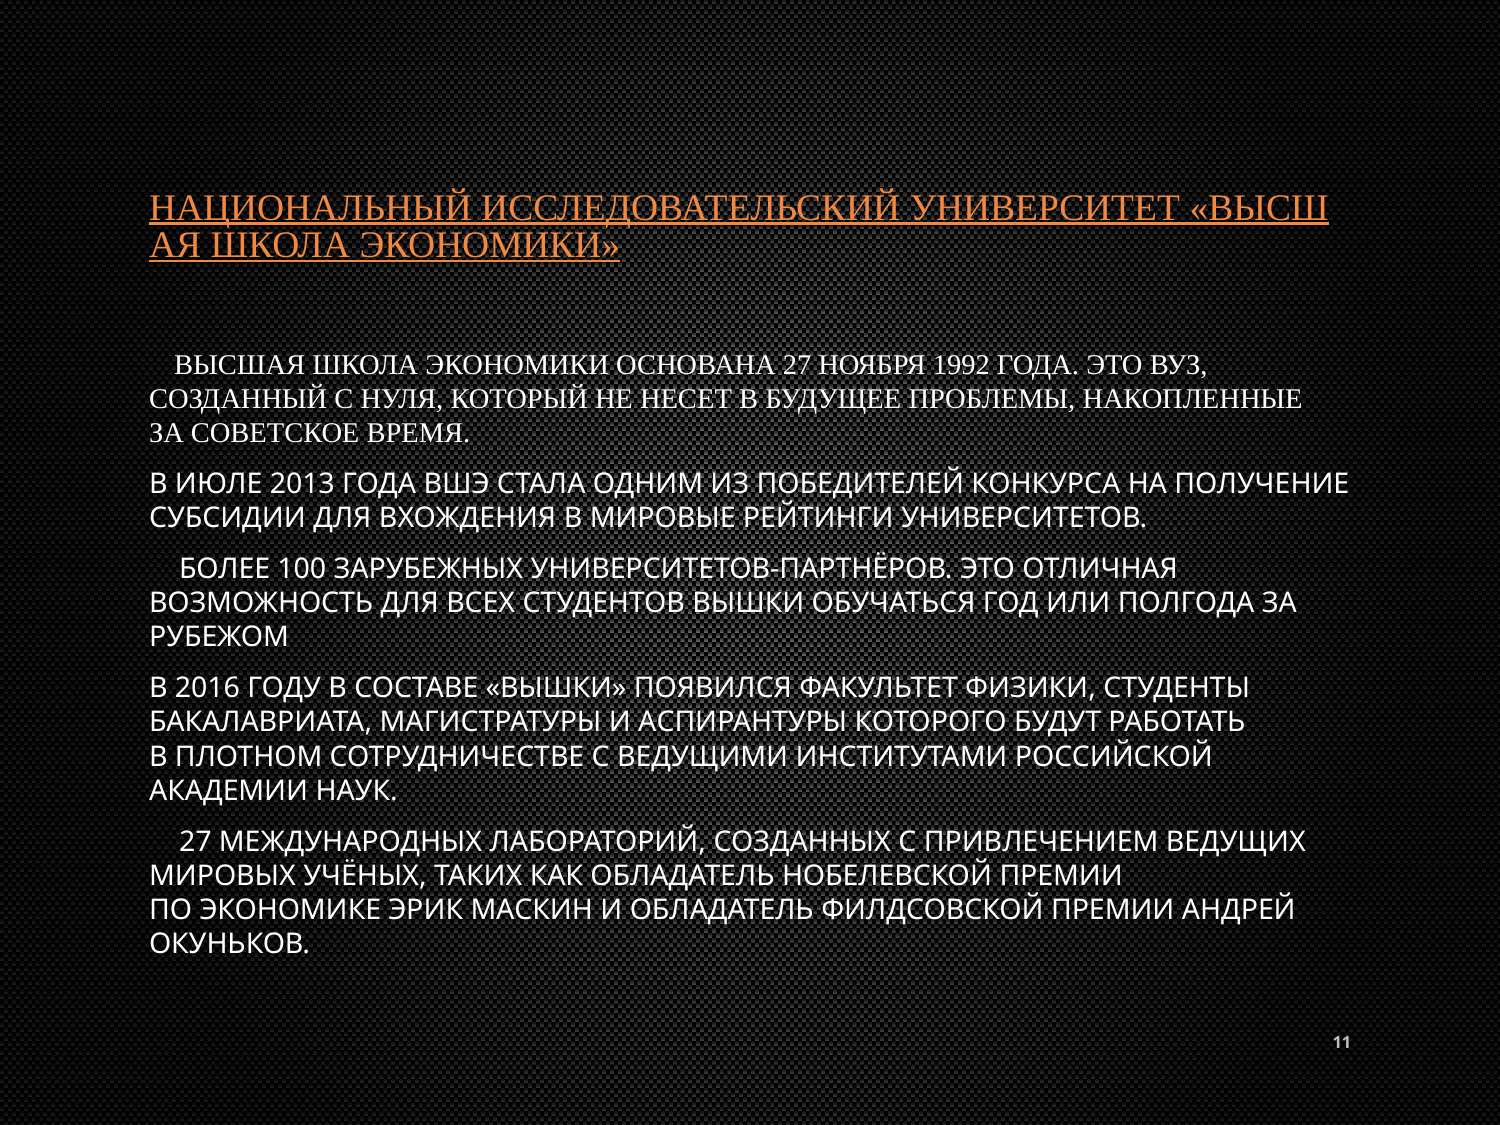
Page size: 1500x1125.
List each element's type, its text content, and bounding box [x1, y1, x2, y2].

slide_number 11 [1298, 1013, 1367, 1074]
list Высшая школа экономики основана 27 ноября 1992 года. Это вуз, созданный с нуля, который не несет в будущее проблемы, накопленные за советское время. В июле 2013 года ВШЭ стала одним из победителей конкурса на получение субсидии для вхождения в мировые рейтинги университетов. Более 100 зарубежных университетов-партнёров. Это отличная возможность для всех студентов Вышки обучаться год или полгода за рубежом В 2016 году в составе «Вышки» появился факультет физики, студенты бакалавриата, магистратуры и аспирантуры которого будут работать в плотном сотрудничестве с ведущими институтами Российской академии наук. 27 международных лабораторий, созданных с привлечением ведущих мировых учёных, таких как обладатель Нобелевской премии по экономике Эрик Маскин и обладатель Филдсовской премии Андрей Окуньков. [134, 338, 1367, 1001]
picture [0, 0, 1500, 1125]
title Национальный исследовательский университет «Высшая школа экономики» [134, 97, 1367, 314]
